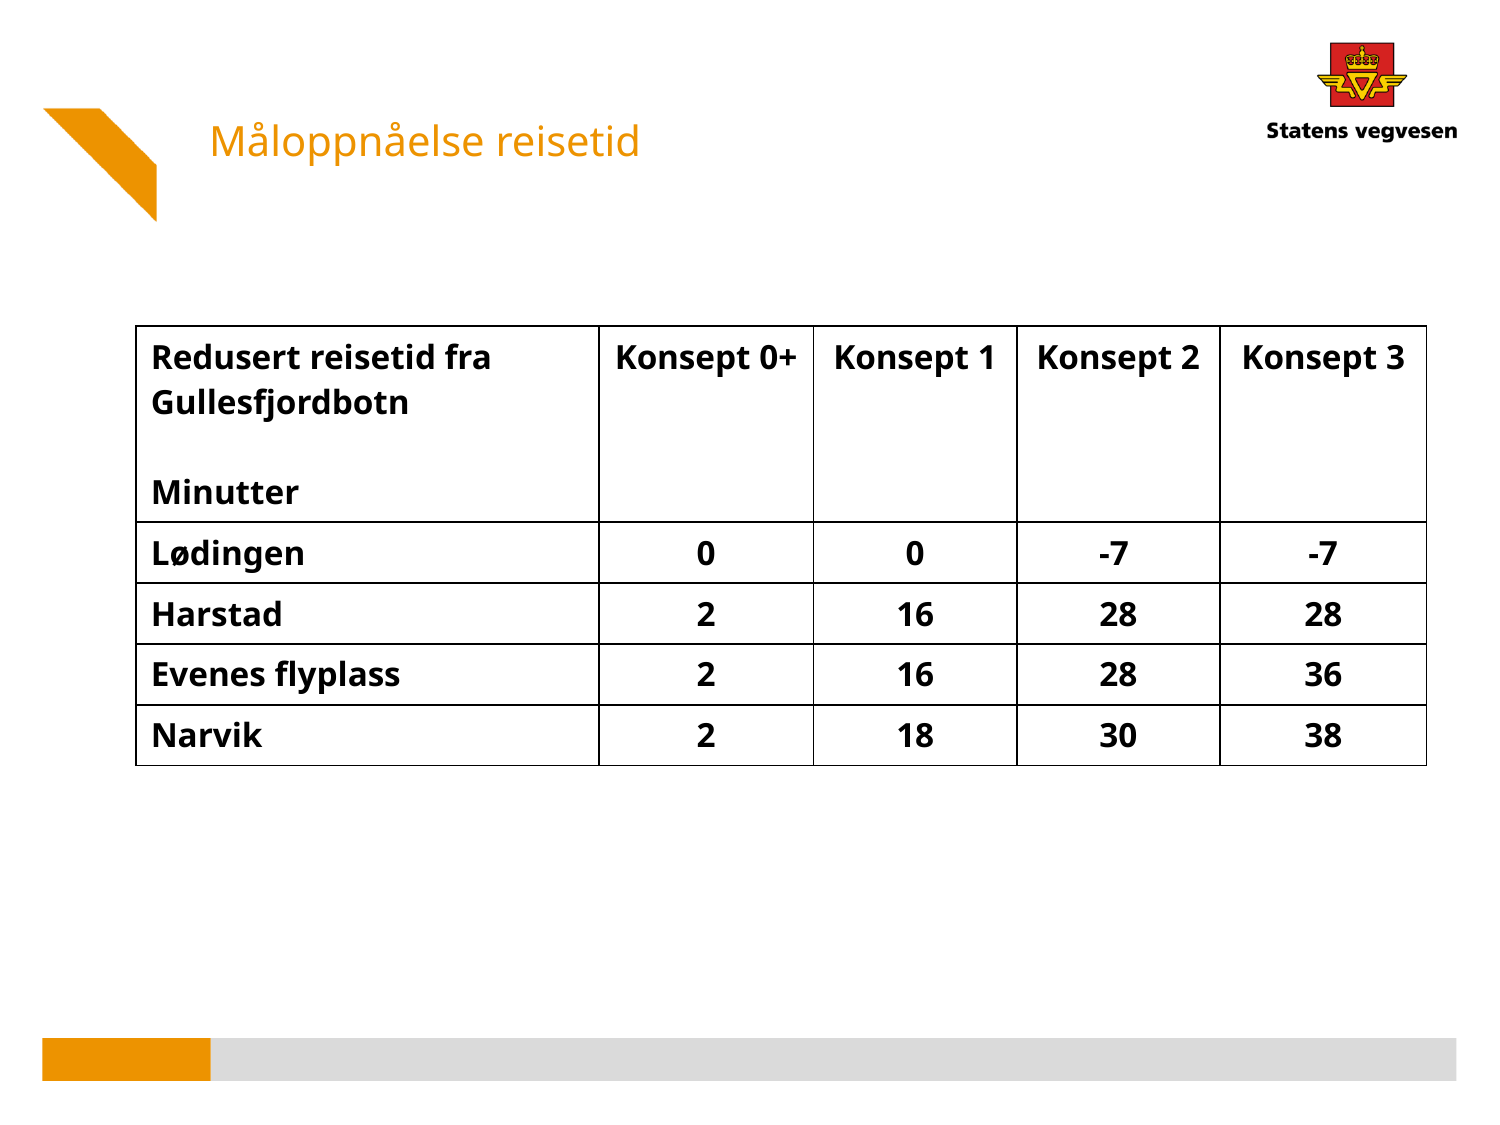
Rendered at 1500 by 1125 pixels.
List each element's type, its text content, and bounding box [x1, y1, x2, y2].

table_cell -7 [1018, 523, 1219, 582]
table_header Konsept 2 [1018, 327, 1219, 521]
table_cell 38 [1221, 706, 1426, 765]
table_cell 2 [600, 706, 813, 765]
picture [0, 0, 167, 230]
table_header Redusert reisetid fra Gullesfjordbotn Minutter [137, 327, 598, 521]
table_cell 2 [600, 584, 813, 643]
table_cell Lødingen [137, 523, 598, 582]
picture [1252, 0, 1500, 145]
table_cell 16 [814, 645, 1016, 704]
table_cell Harstad [137, 584, 598, 643]
list Måloppnåelse reisetid [209, 114, 1143, 173]
table_cell 36 [1221, 645, 1426, 704]
table_cell -7 [1221, 523, 1426, 582]
table_header Konsept 1 [814, 327, 1016, 521]
table_cell 18 [814, 706, 1016, 765]
table_cell Evenes flyplass [137, 645, 598, 704]
table_header Konsept 3 [1221, 327, 1426, 521]
table_cell 16 [814, 584, 1016, 643]
table_cell 28 [1018, 584, 1219, 643]
table_cell 2 [600, 645, 813, 704]
table_cell 28 [1221, 584, 1426, 643]
table_cell Narvik [137, 706, 598, 765]
table_cell 0 [814, 523, 1016, 582]
table_header Konsept 0+ [600, 327, 813, 521]
table_cell 30 [1018, 706, 1219, 765]
table_cell 0 [600, 523, 813, 582]
table_cell 28 [1018, 645, 1219, 704]
